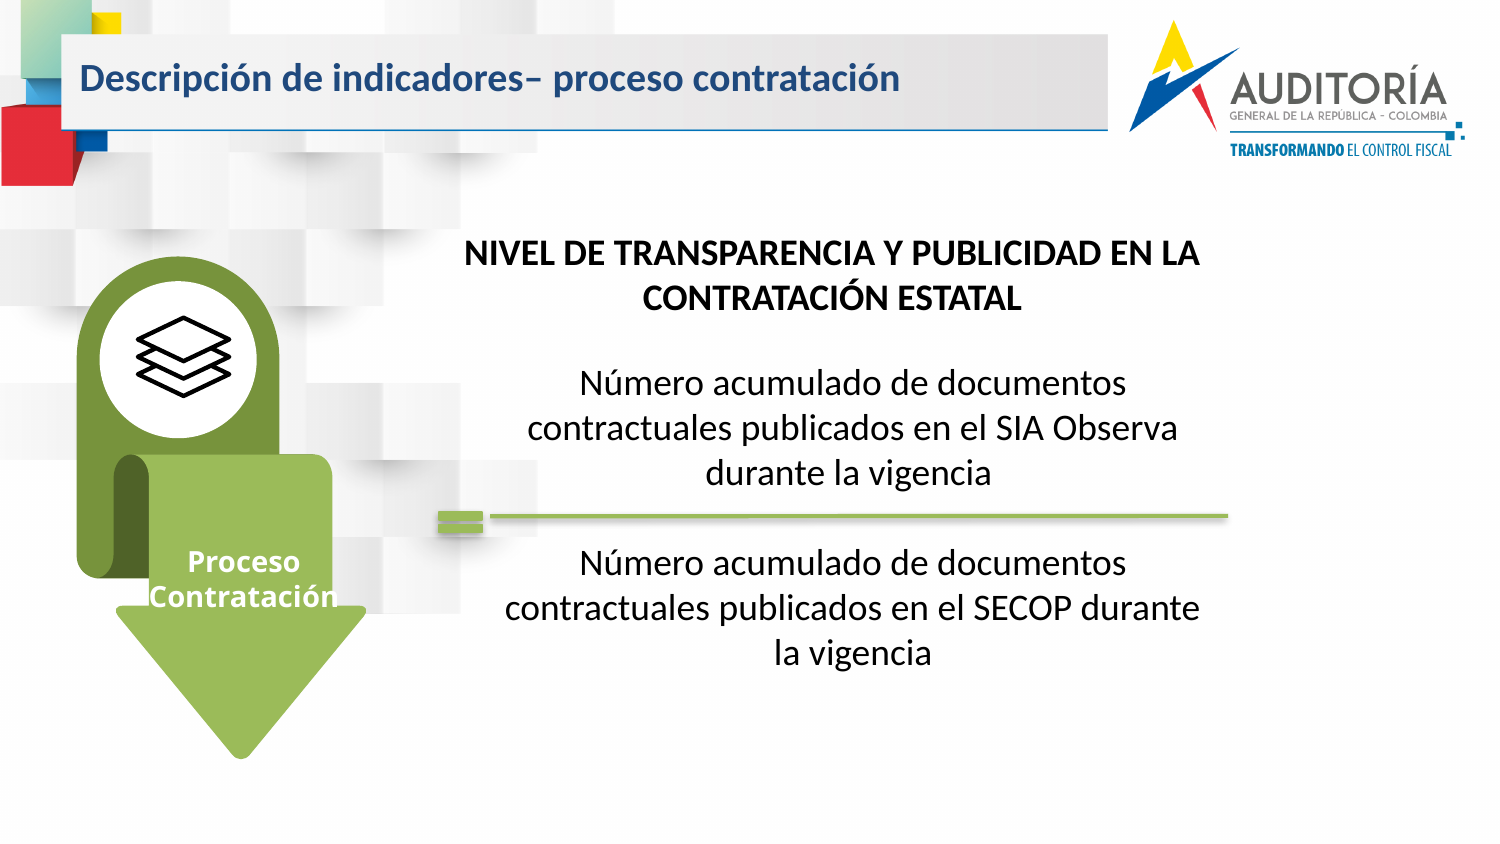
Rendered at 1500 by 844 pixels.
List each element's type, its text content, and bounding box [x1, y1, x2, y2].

text_box [116, 605, 366, 760]
text_box [438, 511, 483, 521]
text_box Descripción de indicadores– proceso contratación [64, 43, 1095, 137]
text_box Número acumulado de documentos contractuales publicados en el SIA Observa durante la vigencia Número acumulado de documentos contractuales publicados en el SECOP durante la vigencia [478, 350, 1229, 514]
text_box [76, 256, 280, 578]
text_box NIVEL DE TRANSPARENCIA Y PUBLICIDAD EN LA CONTRATACIÓN ESTATAL [430, 220, 1235, 326]
text_box [95, 454, 148, 579]
text_box Proceso Contratación [142, 540, 346, 617]
text_box [135, 315, 232, 399]
text_box Número acumulado de documentos contractuales publicados en el SIA Observa durante la vigencia Número acumulado de documentos contractuales publicados en el SECOP durante la vigencia [478, 526, 1229, 681]
text_box [130, 454, 333, 540]
picture [0, 0, 1500, 844]
text_box [438, 524, 483, 533]
text_box [97, 279, 259, 441]
